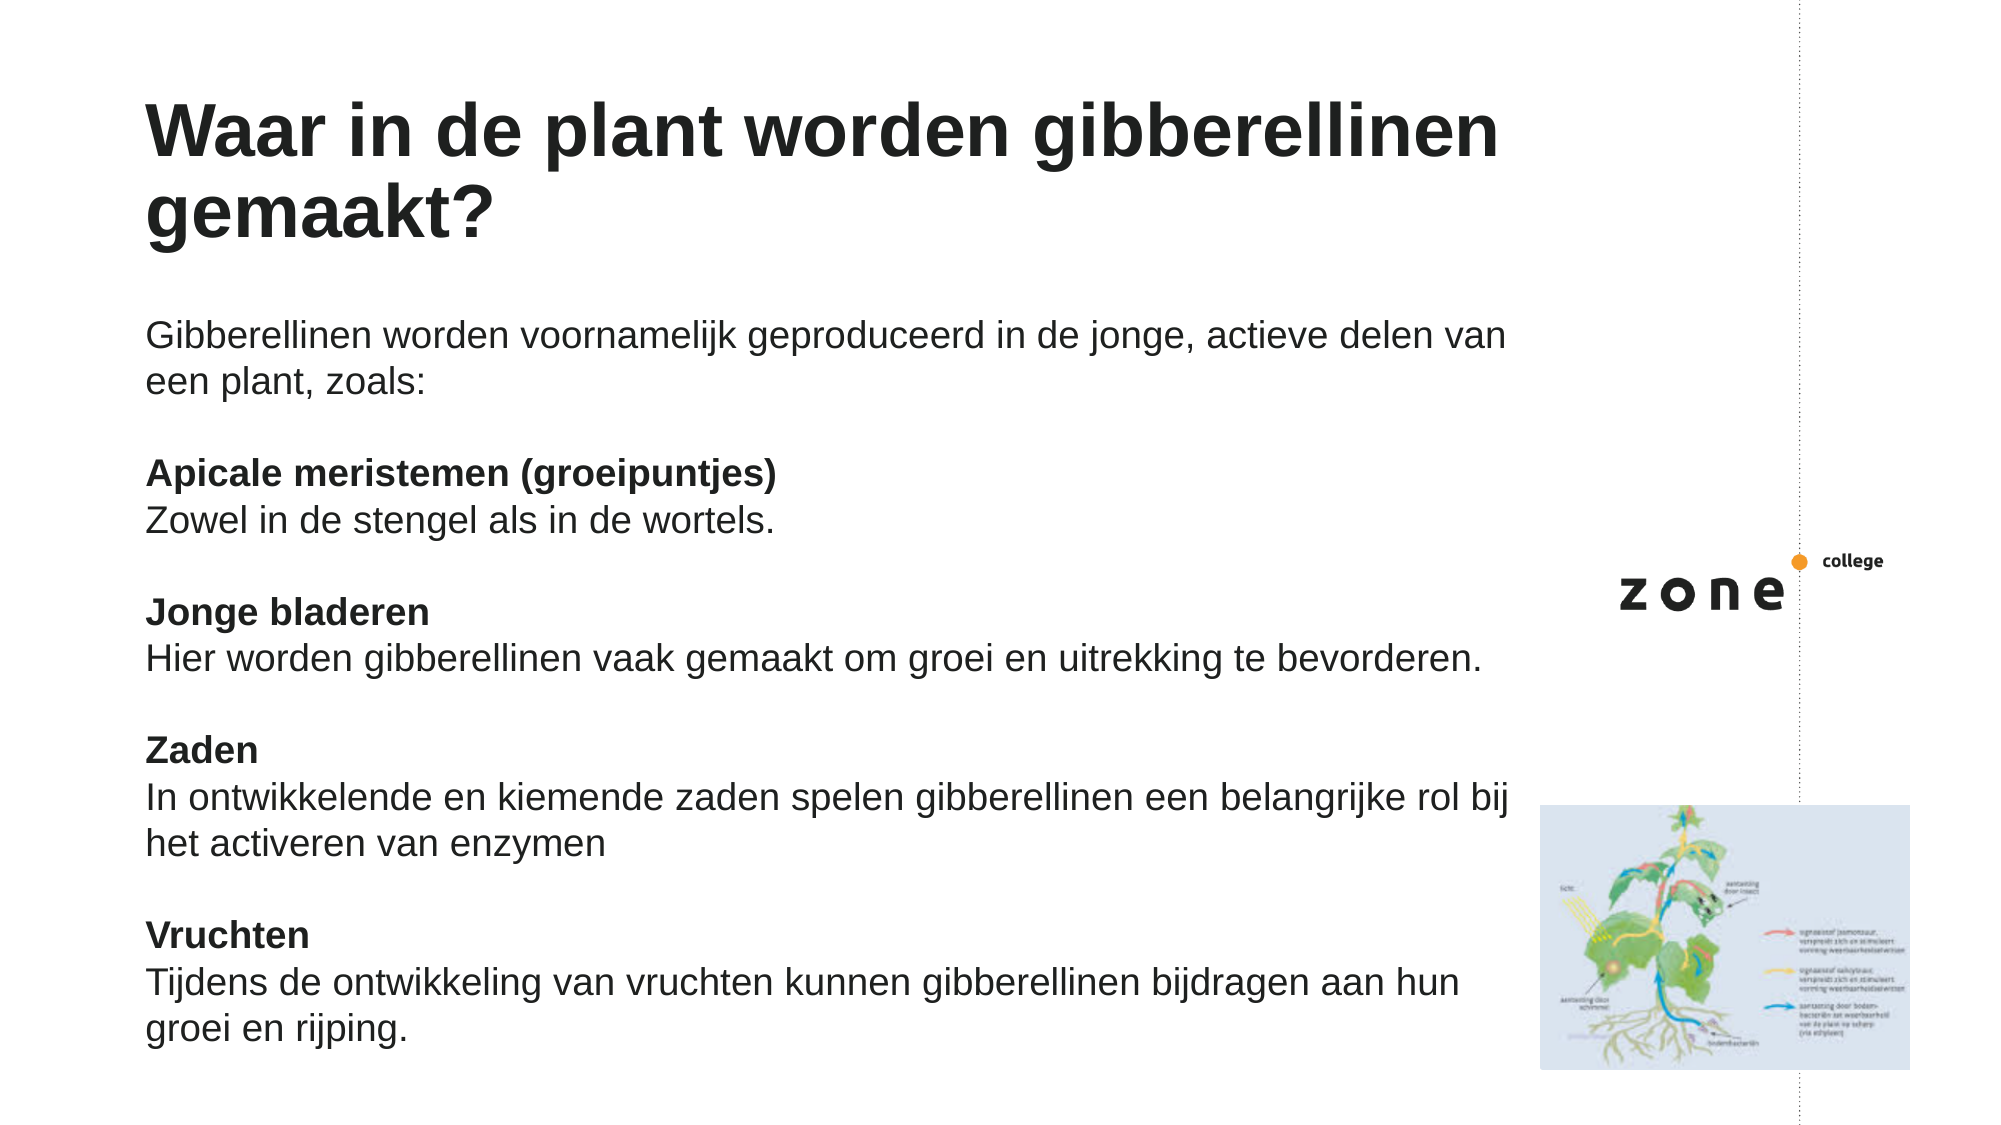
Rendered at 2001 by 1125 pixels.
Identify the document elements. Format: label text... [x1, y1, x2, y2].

list Gibberellinen worden voornamelijk geproduceerd in de jonge, actieve delen van een plant, zoals: Apicale meristemen (groeipuntjes) Zowel in de stengel als in de wortels. Jonge bladeren Hier worden gibberellinen vaak gemaakt om groei en uitrekking te bevorderen. Zaden In ontwikkelende en kiemende zaden spelen gibberellinen een belangrijke rol bij het activeren van enzymen Vruchten Tijdens de ontwikkeling van vruchten kunnen gibberellinen bijdragen aan hun groei en rijping. [145, 309, 1523, 1070]
picture [1540, 0, 2001, 1125]
title Waar in de plant worden gibberellinen gemaakt? [145, 91, 1647, 255]
